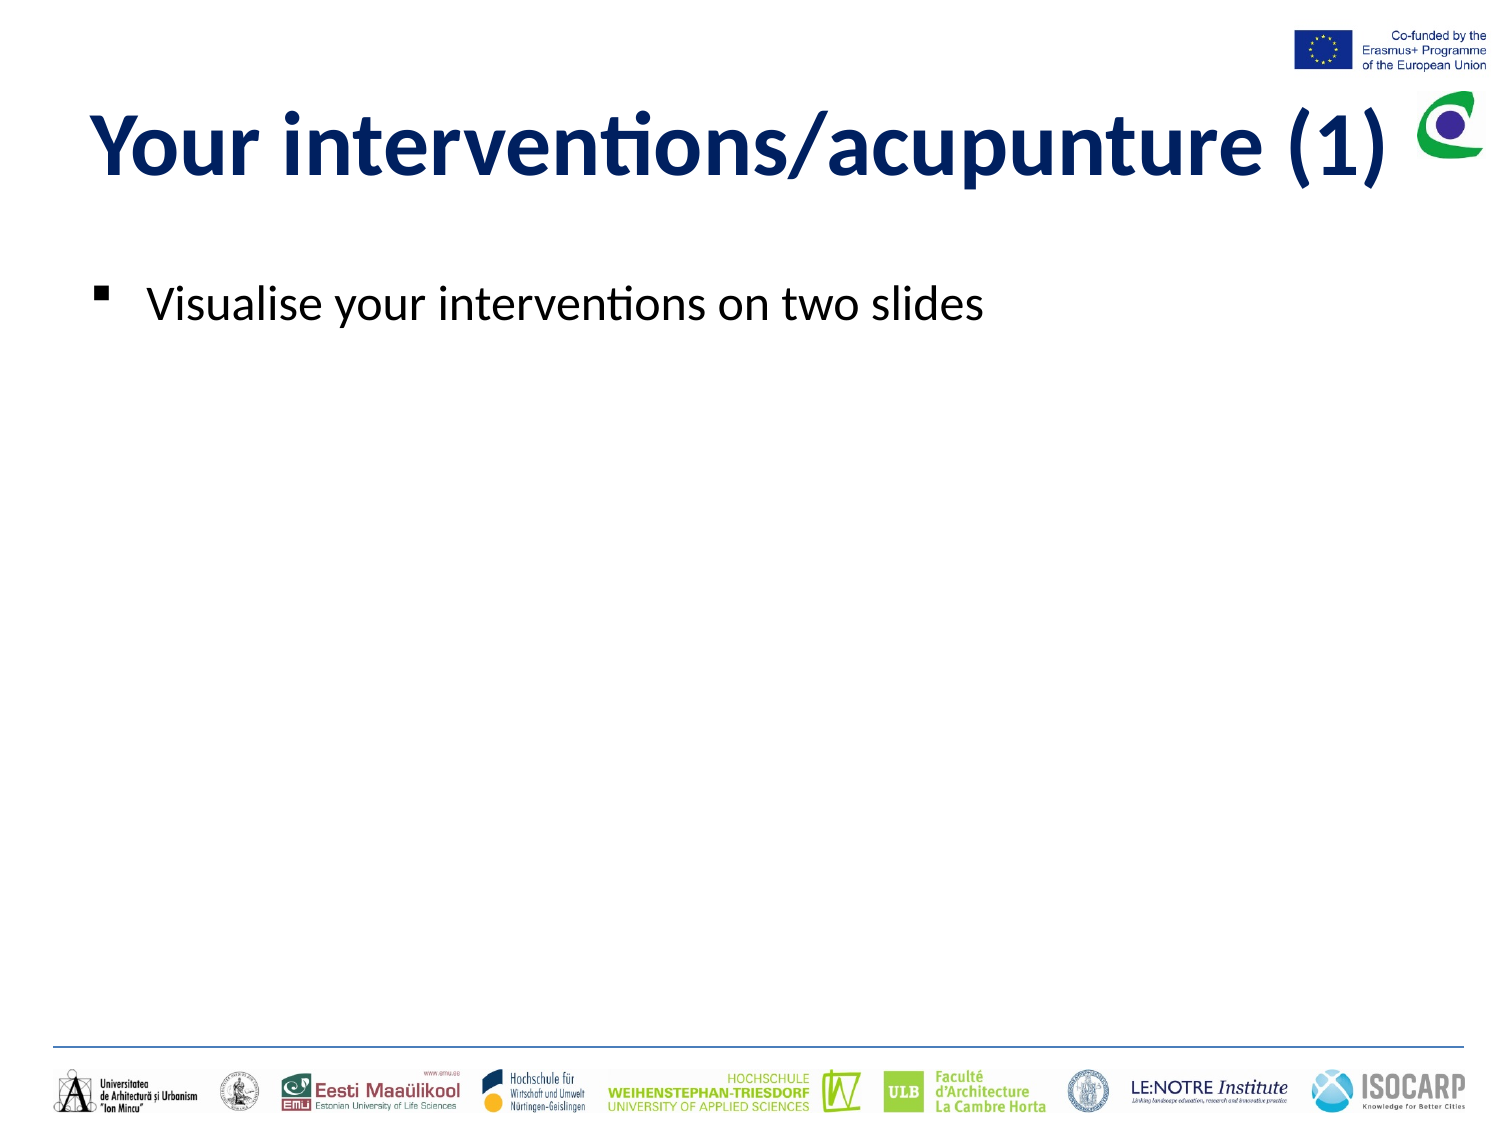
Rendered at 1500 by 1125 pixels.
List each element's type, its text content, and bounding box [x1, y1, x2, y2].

picture [53, 1069, 1465, 1113]
list Visualise your interventions on two slides [75, 262, 1425, 988]
picture [1282, 19, 1496, 80]
picture [1425, 91, 1486, 159]
title Your interventions/acupunture (1) [75, 45, 1425, 233]
